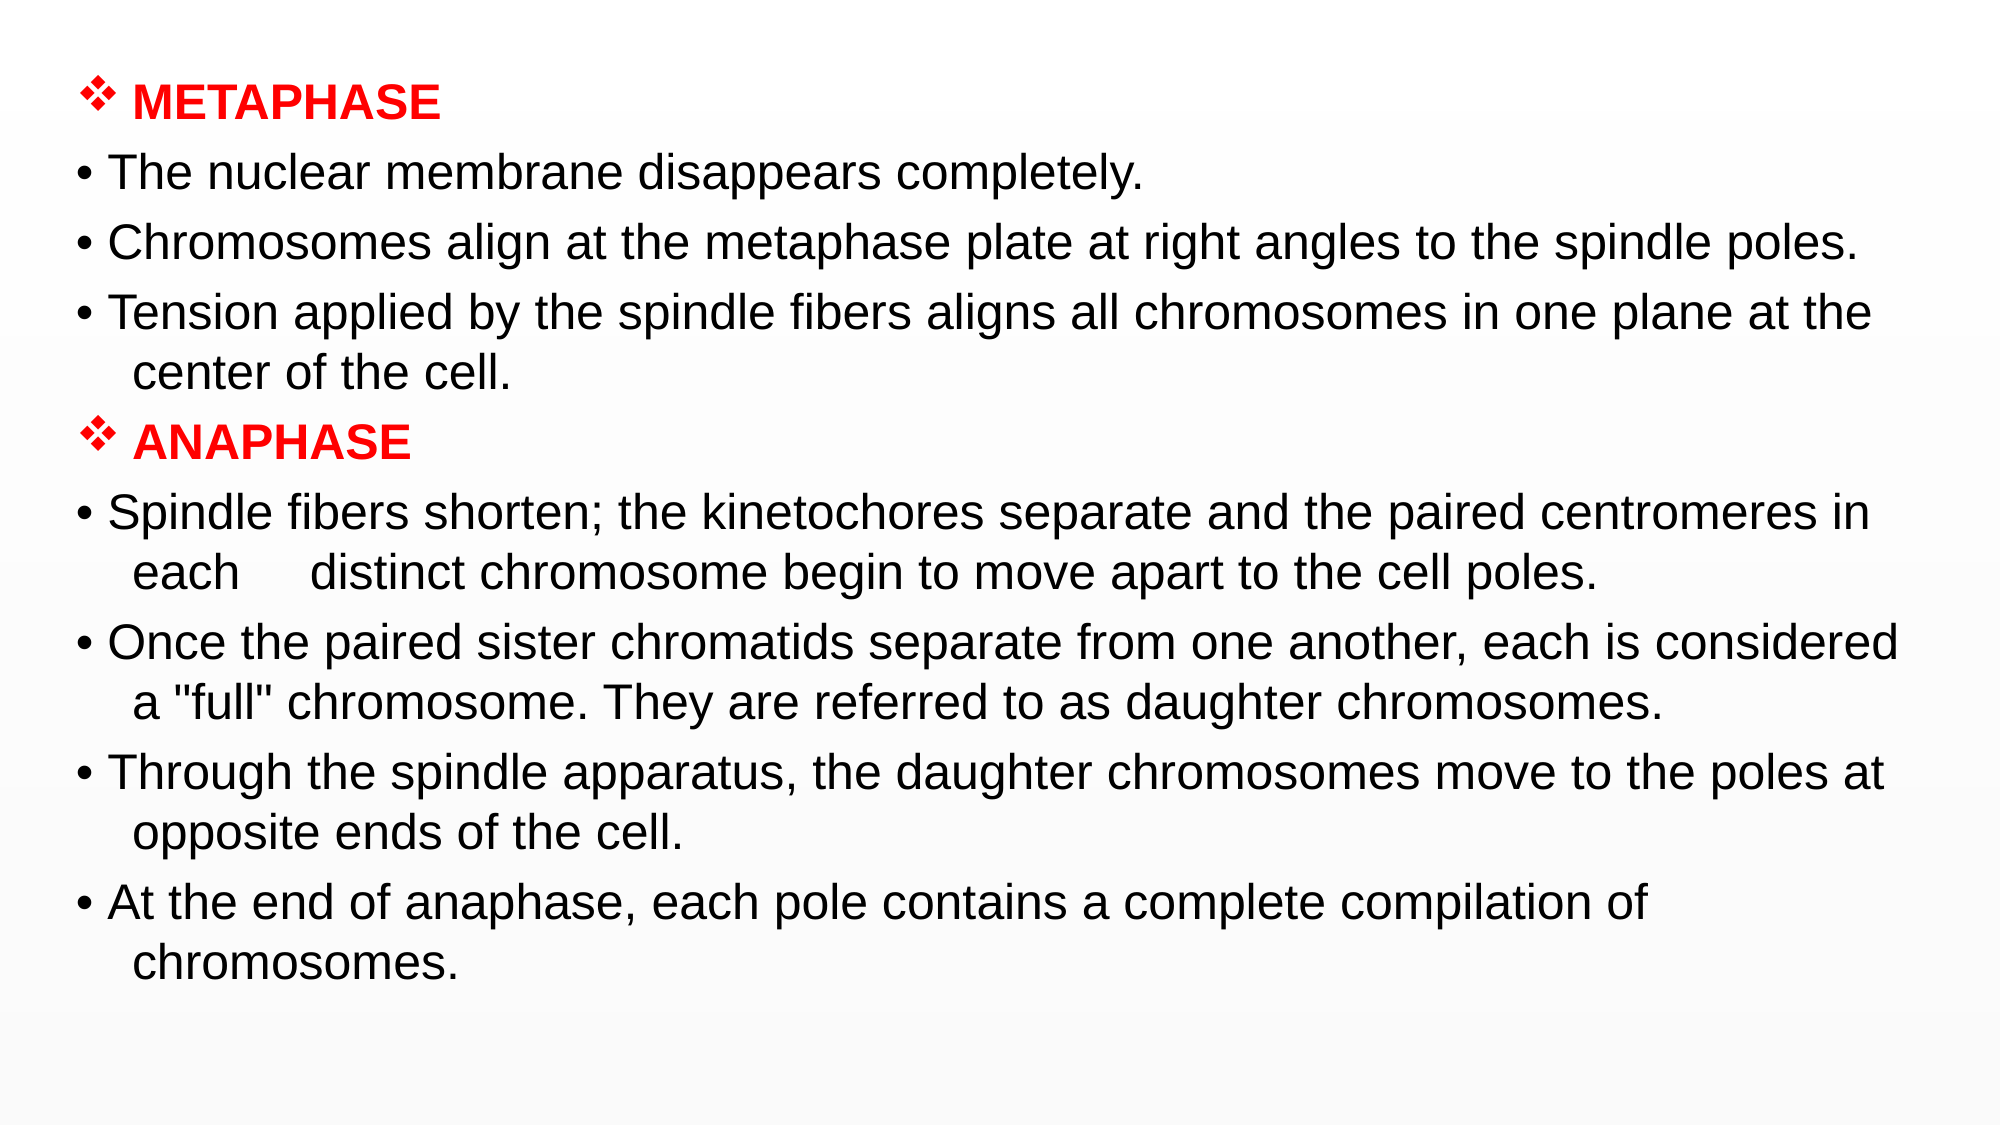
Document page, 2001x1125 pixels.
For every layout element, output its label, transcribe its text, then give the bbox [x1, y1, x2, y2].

list METAPHASE • The nuclear membrane disappears completely. • Chromosomes align at the metaphase plate at right angles to the spindle poles. • Tension applied by the spindle fibers aligns all chromosomes in one plane at the center of the cell. ANAPHASE • Spindle fibers shorten; the kinetochores separate and the paired centromeres in each distinct chromosome begin to move apart to the cell poles. • Once the paired sister chromatids separate from one another, each is considered a "full" chromosome. They are referred to as daughter chromosomes. • Through the spindle apparatus, the daughter chromosomes move to the poles at opposite ends of the cell. • At the end of anaphase, each pole contains a complete compilation of chromosomes. [60, 32, 1953, 1081]
